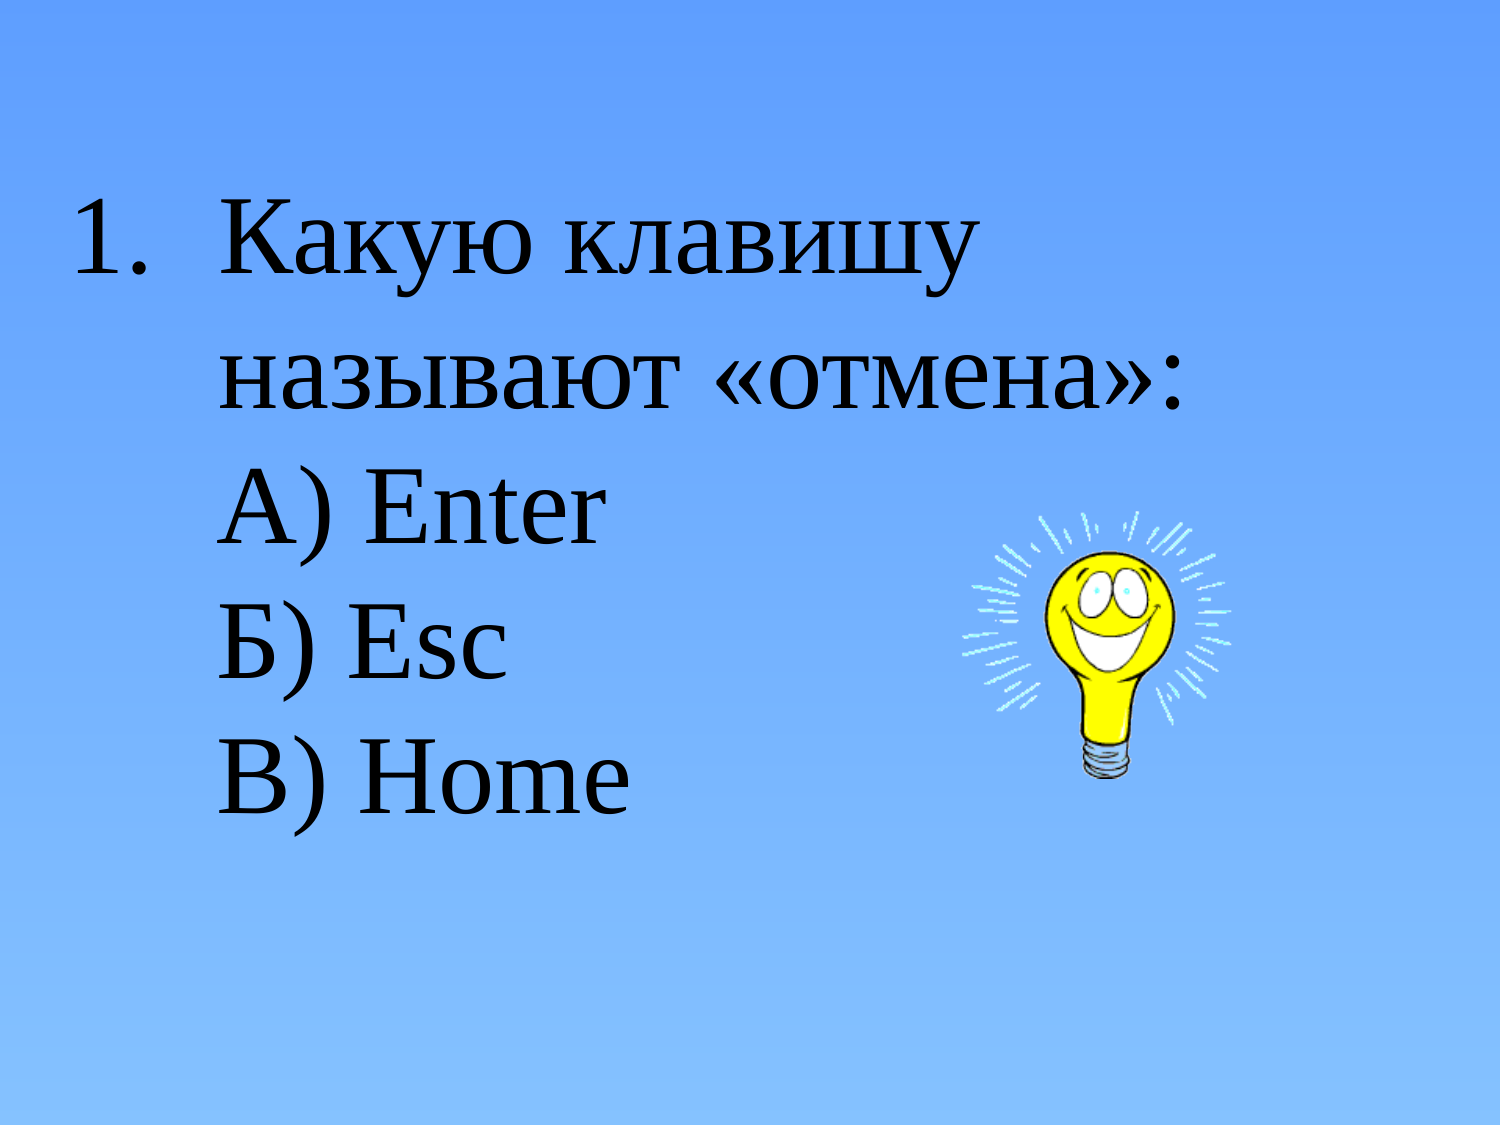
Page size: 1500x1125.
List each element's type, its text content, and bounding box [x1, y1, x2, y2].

text_box Какую клавишу называют «отмена»: А) Enter Б) Esc В) Home [24, 153, 1475, 844]
picture [949, 499, 1258, 779]
